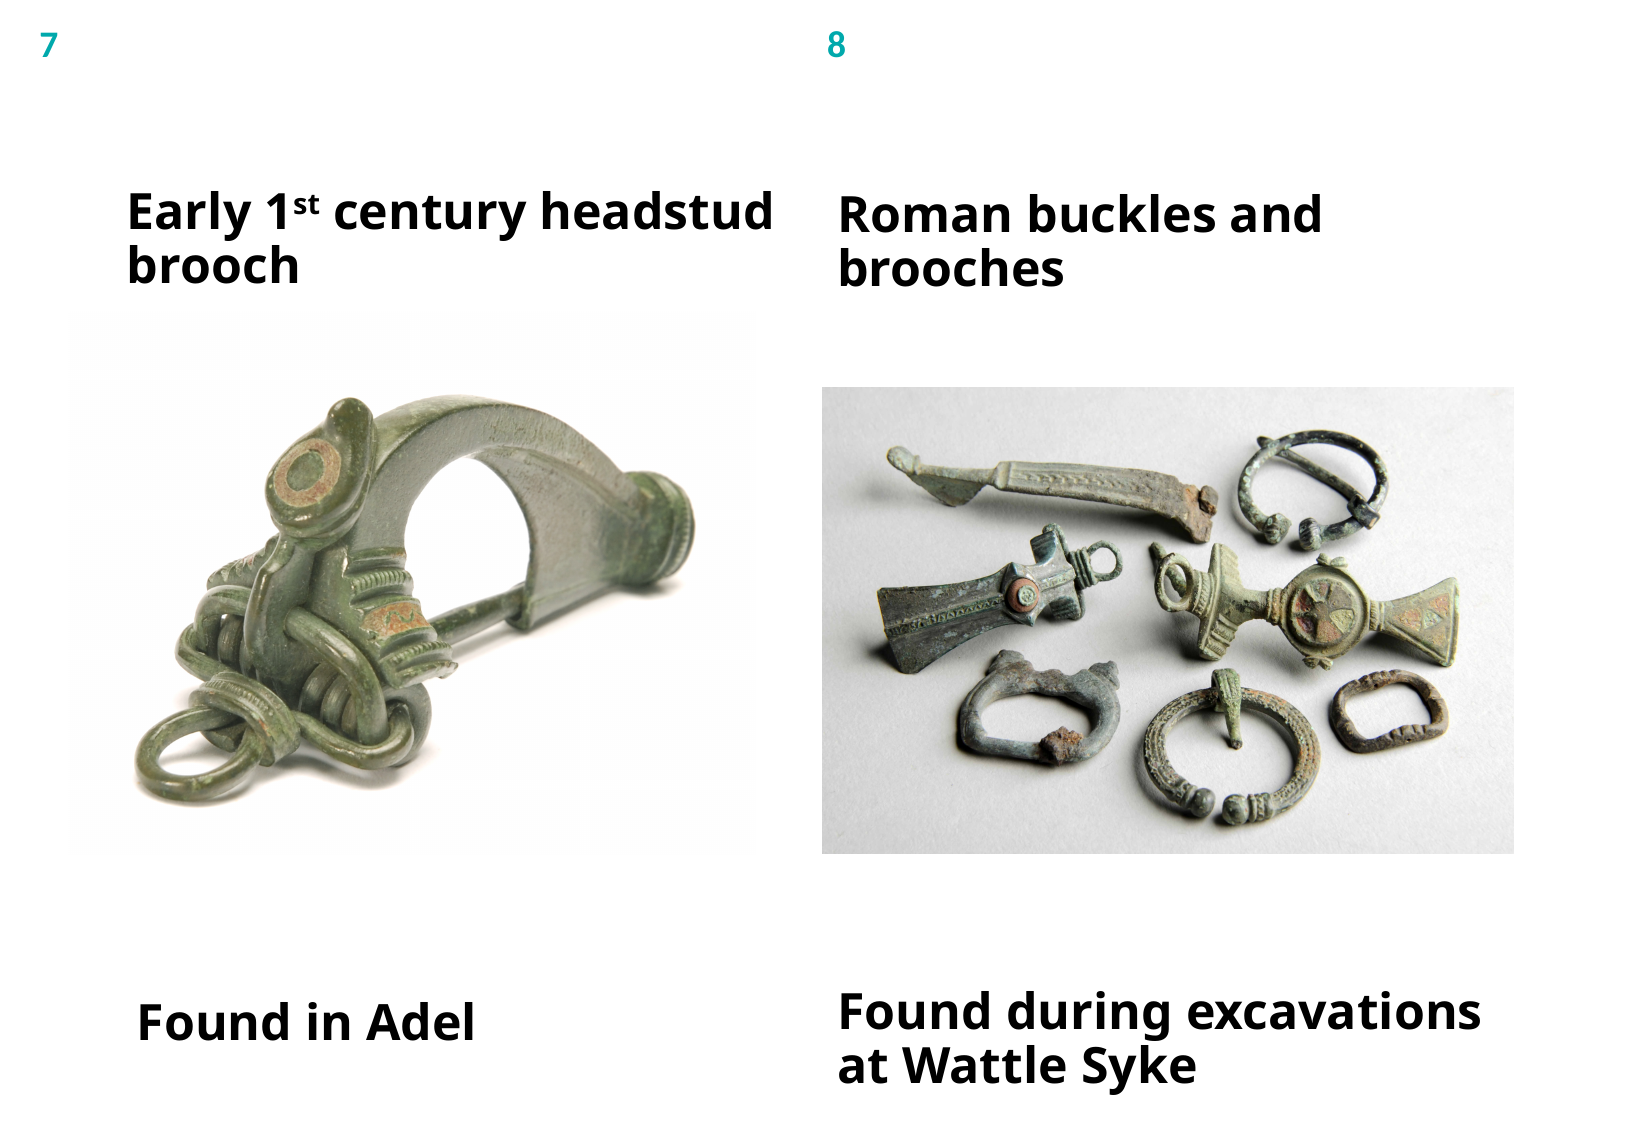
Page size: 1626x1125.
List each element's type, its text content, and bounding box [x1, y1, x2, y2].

text_box 7 [24, 12, 112, 73]
list Roman buckles and brooches [822, 170, 1513, 306]
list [68, 311, 756, 855]
text_box Found in Adel [121, 989, 813, 1125]
text_box 8 [812, 12, 900, 73]
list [822, 387, 1514, 854]
text_box Found during excavations at Wattle Syke [822, 966, 1514, 1102]
list Early 1st century headstud brooch [111, 166, 800, 302]
